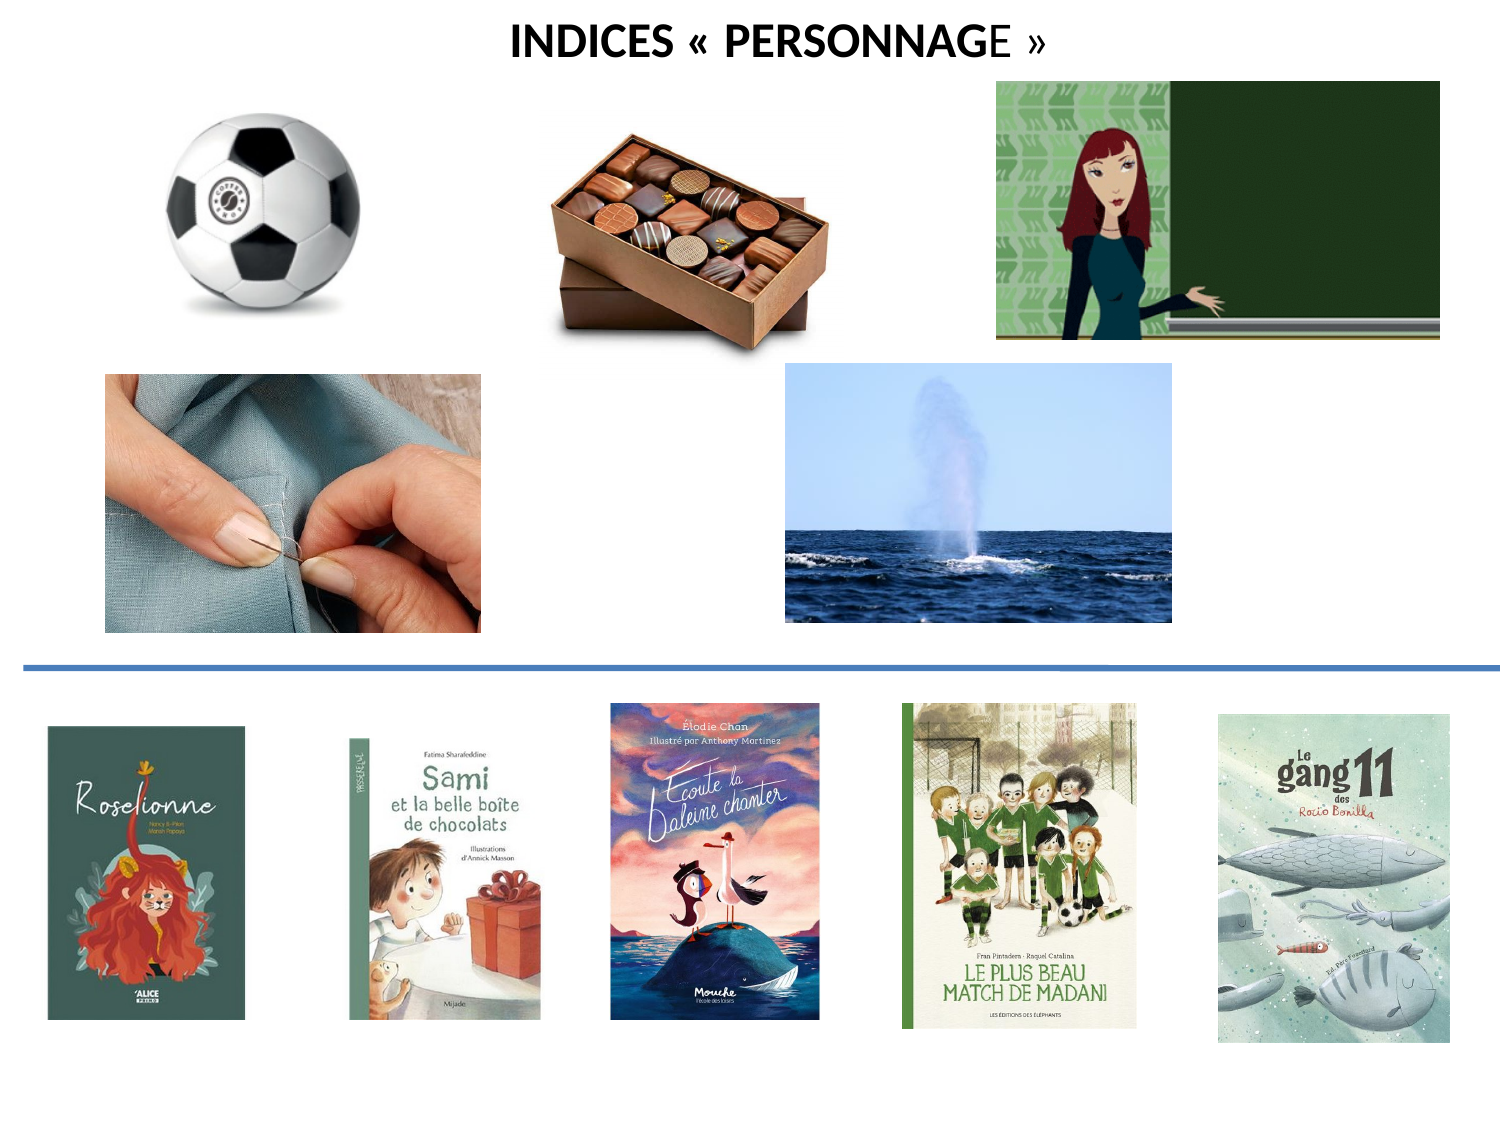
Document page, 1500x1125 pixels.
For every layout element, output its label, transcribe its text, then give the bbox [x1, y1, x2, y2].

picture [995, 81, 1440, 341]
picture [105, 374, 481, 633]
picture [902, 702, 1137, 1029]
picture [0, 726, 294, 1020]
text_box INDICES « PERSONNAGE » [386, 0, 1172, 75]
picture [538, 105, 1172, 623]
picture [105, 23, 434, 352]
picture [1115, 294, 1122, 300]
picture [1218, 714, 1451, 1044]
picture [304, 738, 587, 1020]
picture [609, 702, 821, 1020]
